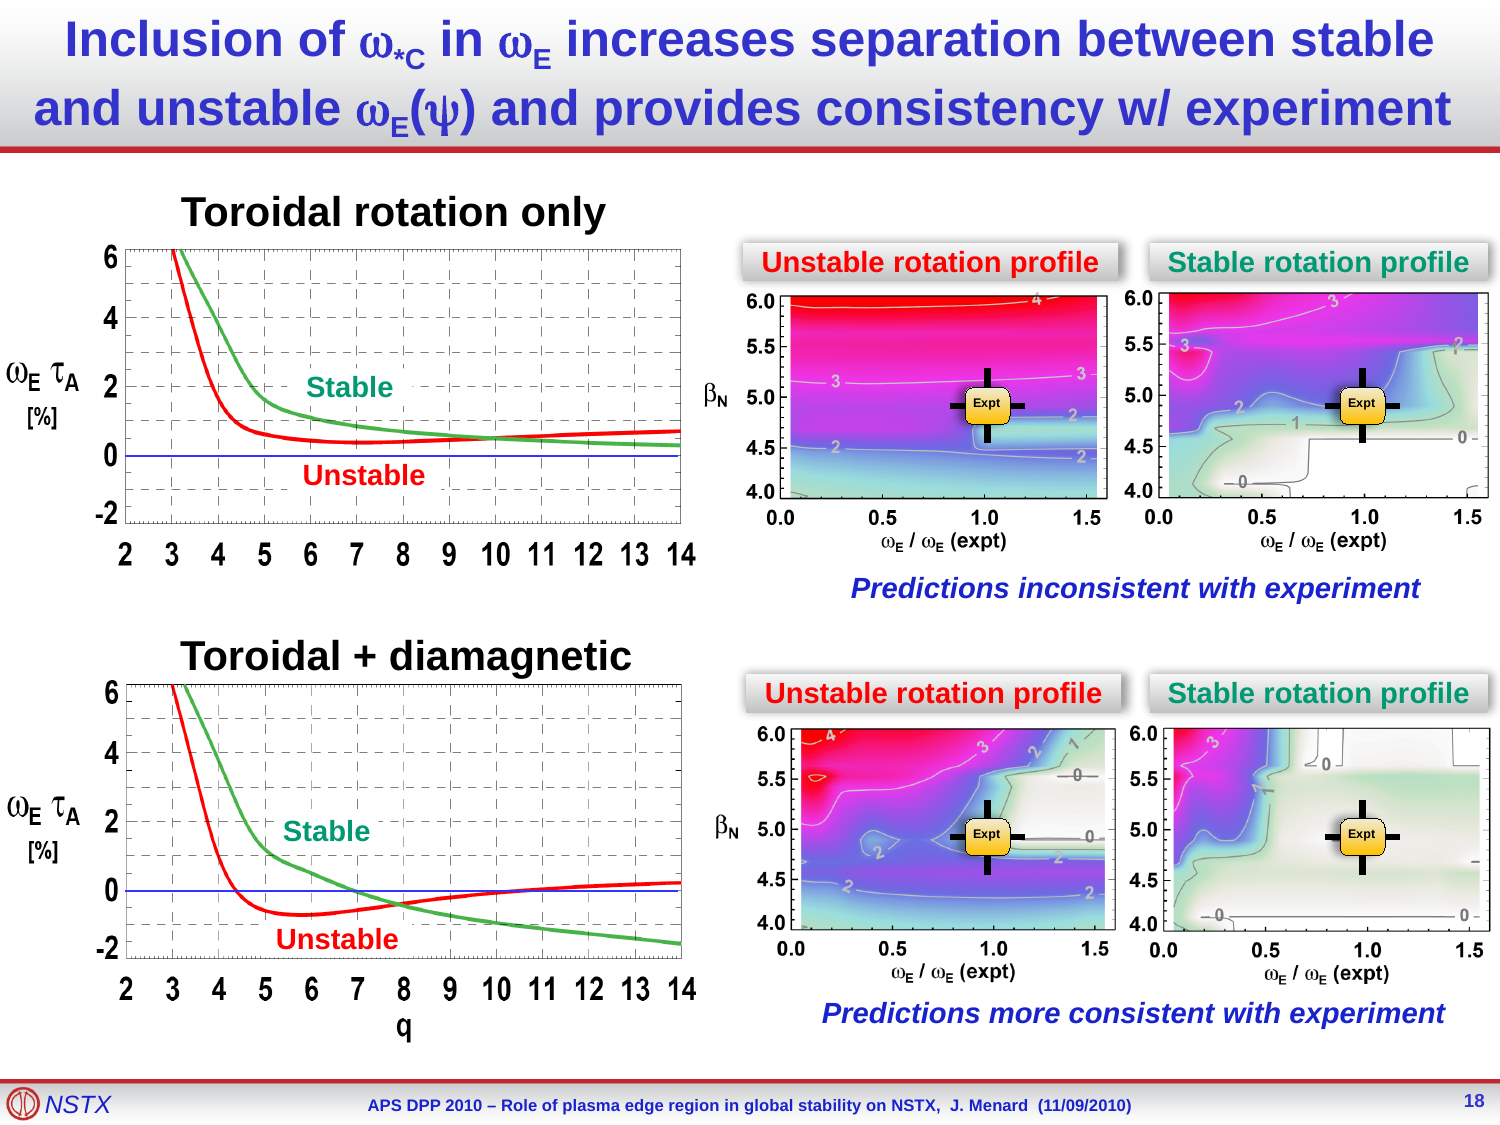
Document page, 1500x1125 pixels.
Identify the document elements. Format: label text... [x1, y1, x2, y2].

text_box Unstable rotation profile [743, 243, 1119, 281]
text_box Predictions inconsistent with experiment [836, 563, 1437, 612]
picture [0, 241, 1494, 576]
picture [0, 1079, 1500, 1125]
text_box Toroidal rotation only [98, 191, 689, 240]
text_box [949, 799, 1026, 875]
text_box Toroidal + diamagnetic [110, 635, 702, 674]
text_box Predictions more consistent with experiment [807, 995, 1462, 1038]
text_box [1324, 799, 1401, 875]
title Inclusion of w*C in wE increases separation between stable and unstable wE(y) and provides consistency w/ experiment [0, 0, 1500, 151]
text_box Unstable rotation profile [746, 674, 1122, 713]
slide_number 18 [1374, 1087, 1500, 1113]
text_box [949, 368, 1026, 444]
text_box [1324, 368, 1401, 444]
text_box Stable rotation profile [1149, 243, 1488, 281]
text_box Stable rotation profile [1149, 674, 1488, 713]
picture [712, 724, 1497, 988]
picture [0, 673, 700, 1048]
